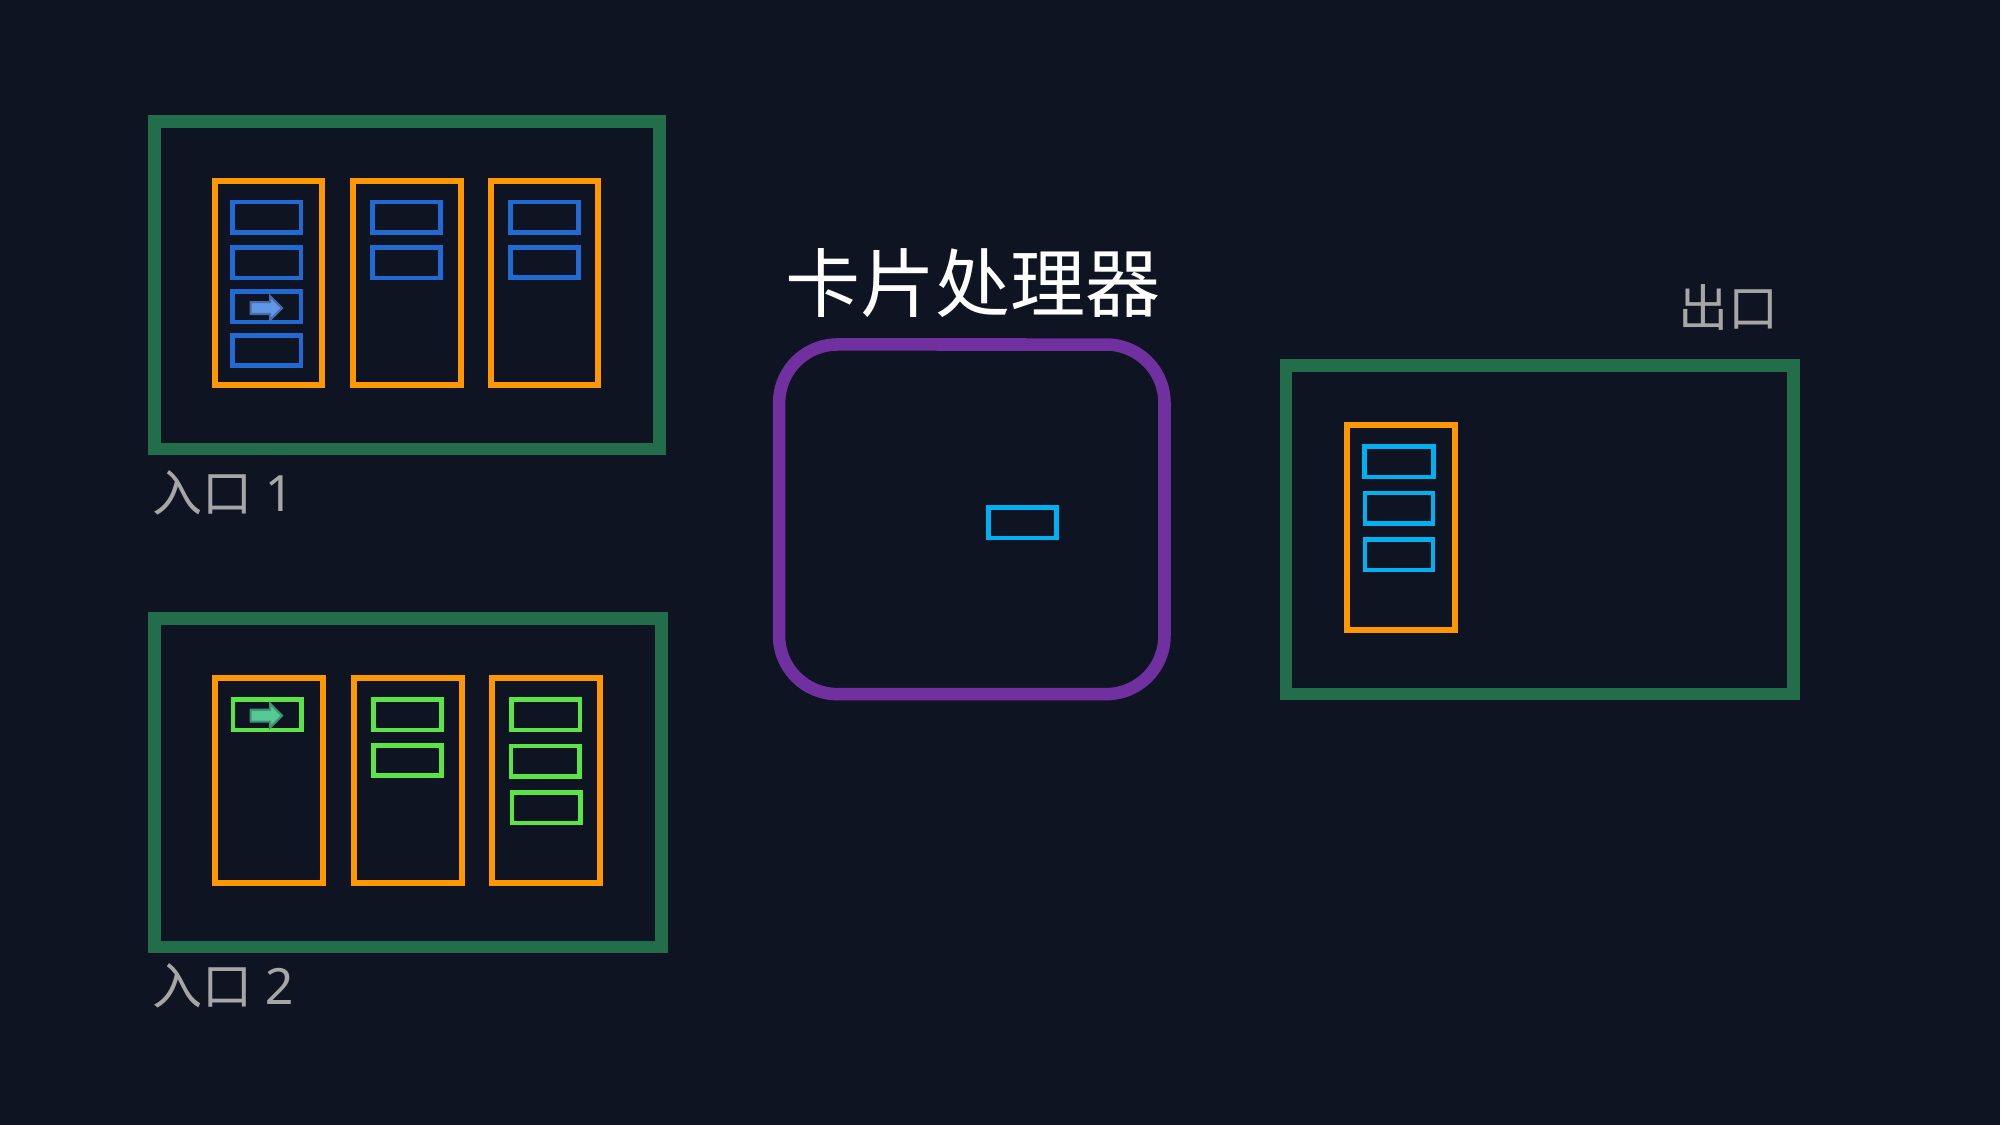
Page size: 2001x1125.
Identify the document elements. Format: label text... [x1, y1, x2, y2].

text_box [154, 121, 660, 449]
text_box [154, 618, 662, 948]
text_box [1346, 424, 1456, 631]
text_box 入口1 [138, 454, 308, 530]
text_box [1364, 539, 1434, 571]
text_box [987, 506, 1058, 539]
text_box 卡片处理器 [770, 229, 1176, 335]
text_box [1285, 365, 1794, 695]
text_box 入口2 [138, 947, 308, 1022]
text_box 出口 [1663, 268, 1794, 344]
text_box [1364, 446, 1434, 478]
text_box [778, 343, 1166, 696]
text_box [1364, 492, 1434, 524]
